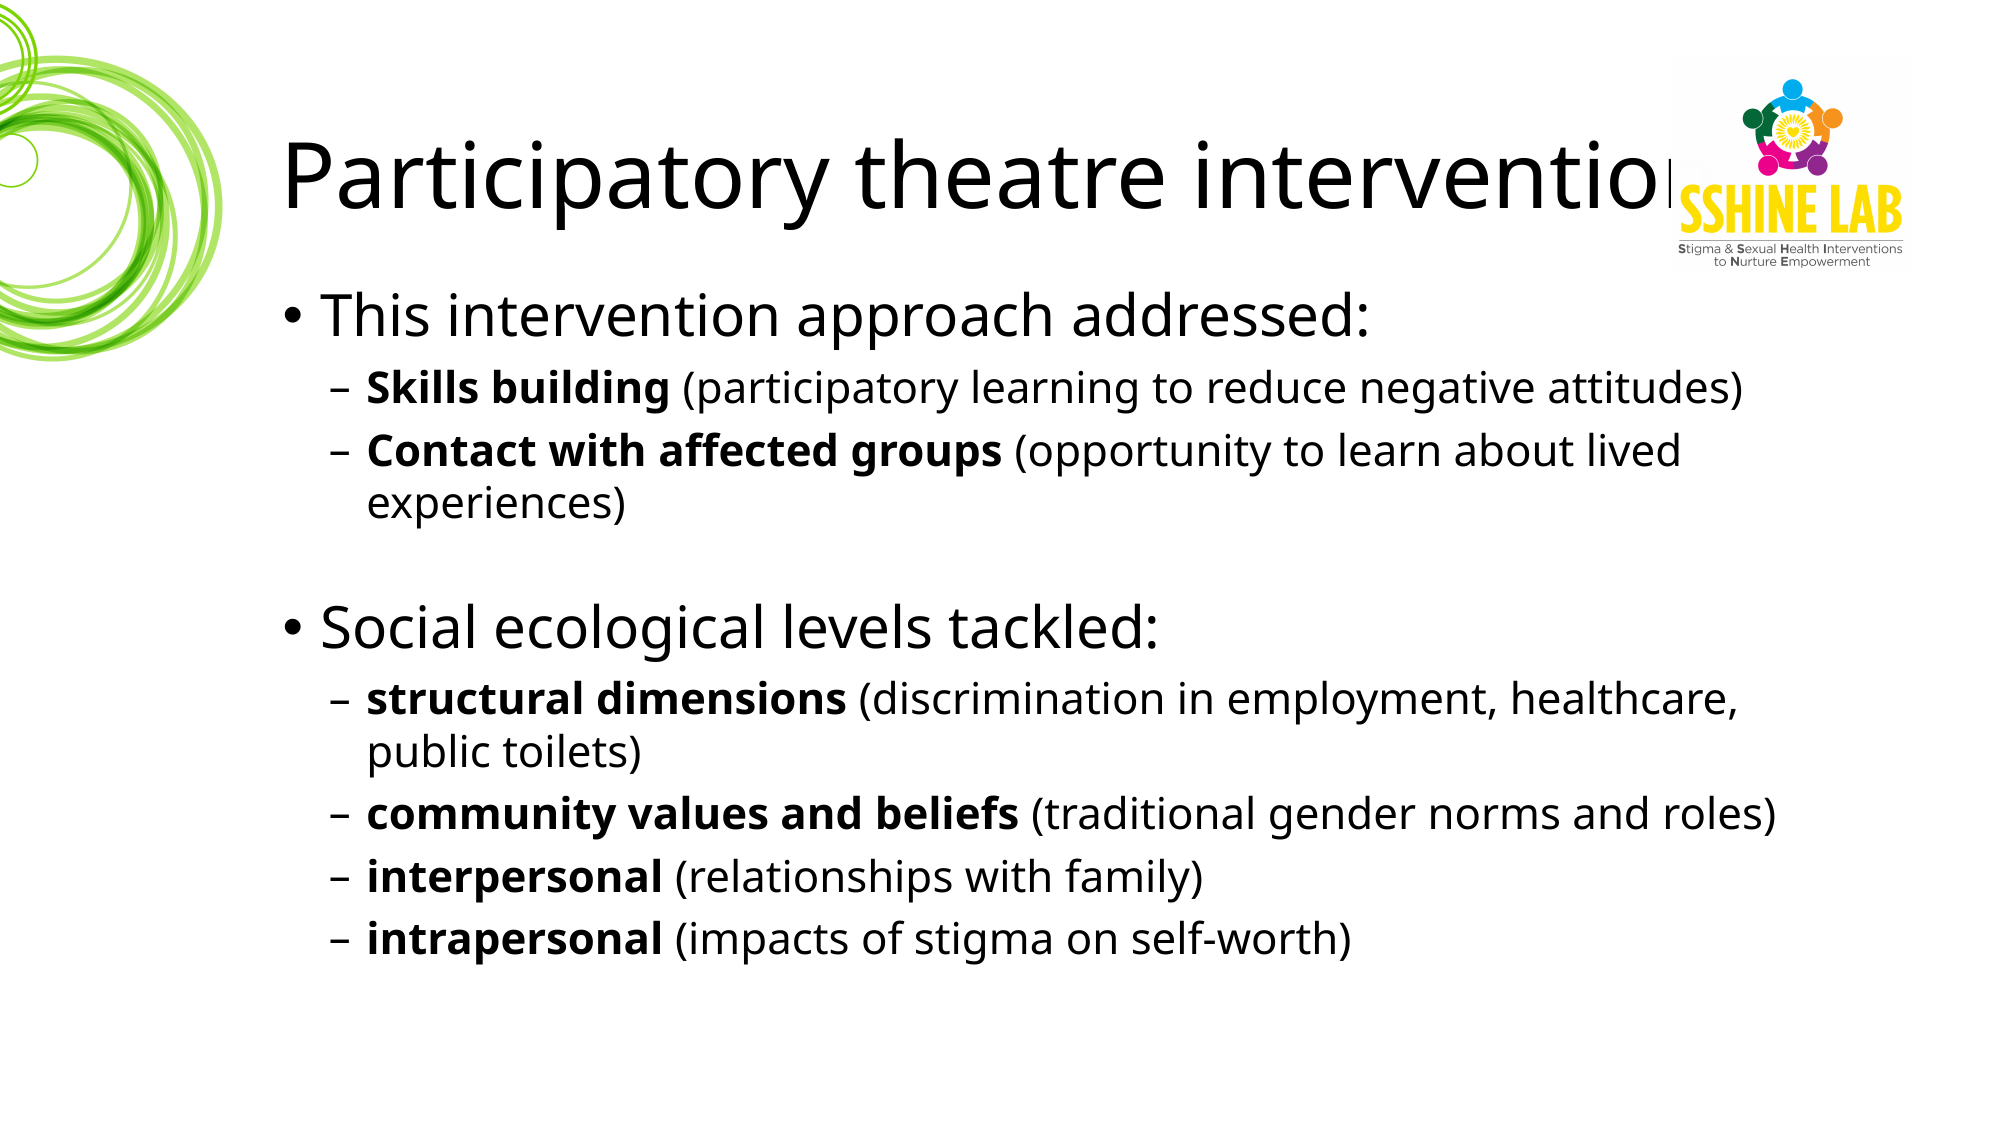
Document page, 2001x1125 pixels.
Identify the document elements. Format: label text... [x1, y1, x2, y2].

picture [0, 0, 525, 1125]
picture [1671, 57, 1913, 271]
list This intervention approach addressed: Skills building (participatory learning to reduce negative attitudes) Contact with affected groups (opportunity to learn about lived experiences) Social ecological levels tackled: structural dimensions (discrimination in employment, healthcare, public toilets) community values and beliefs (traditional gender norms and roles) interpersonal (relationships with family) intrapersonal (impacts of stigma on self-worth) [267, 278, 1832, 1067]
title Participatory theatre intervention [265, 70, 1991, 288]
